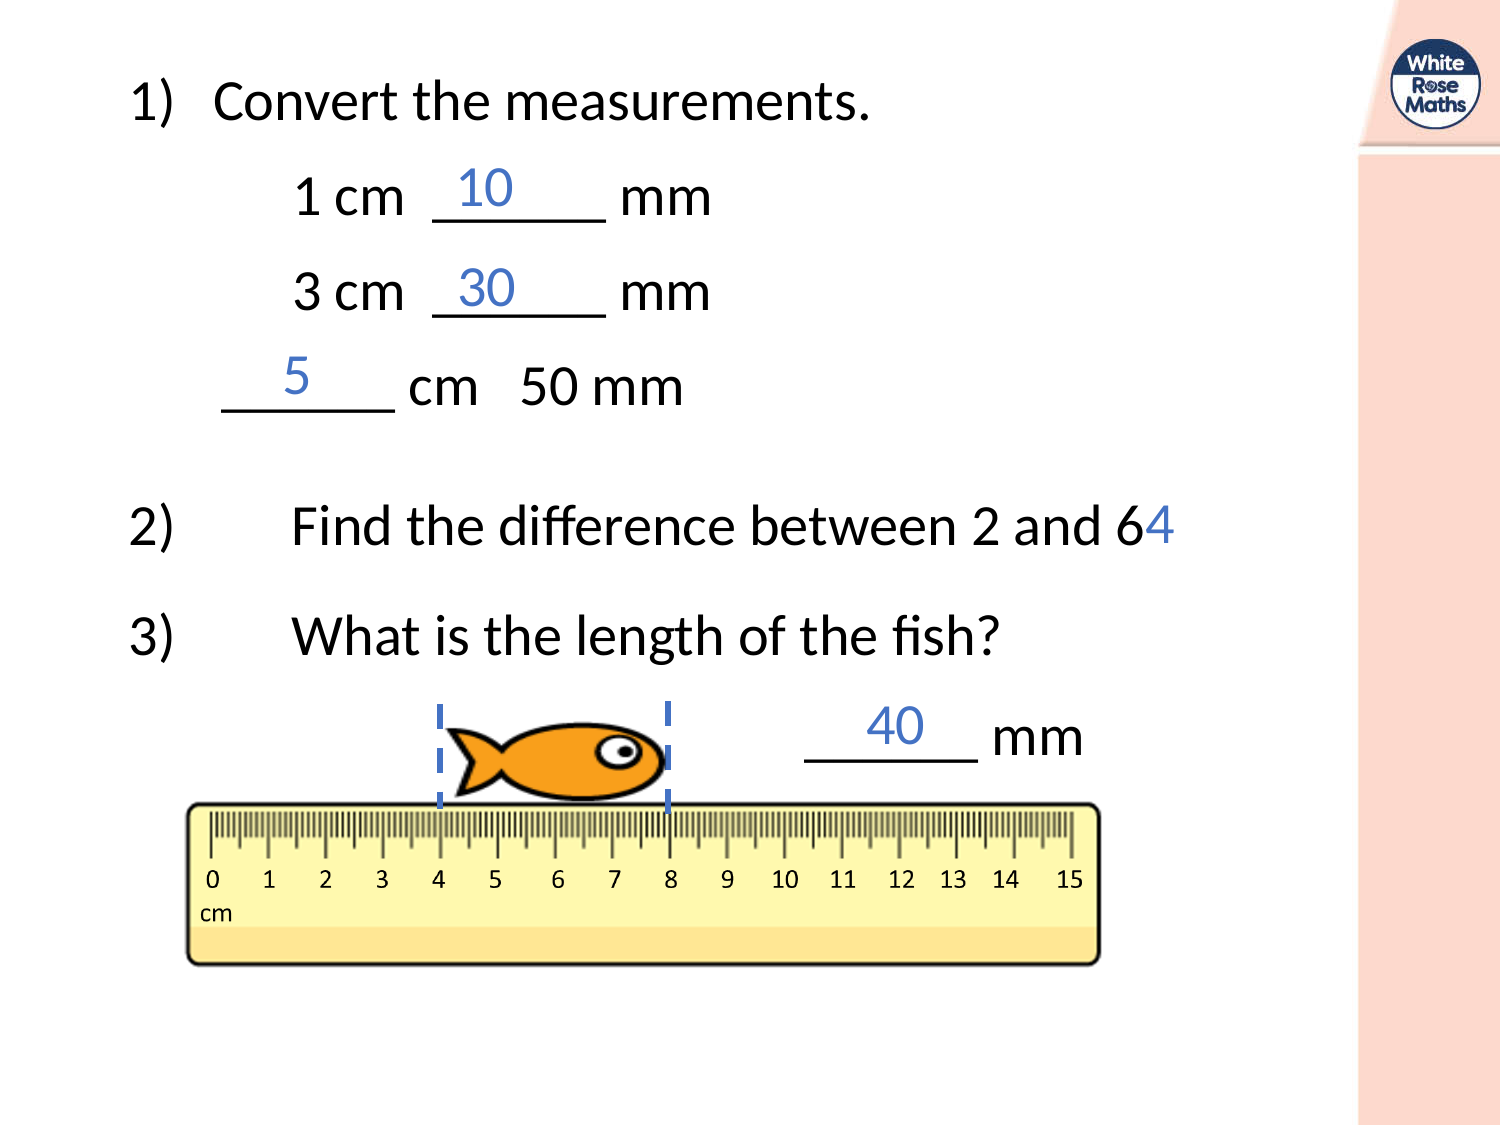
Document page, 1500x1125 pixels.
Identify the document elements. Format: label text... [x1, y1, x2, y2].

text_box 30 [442, 240, 539, 326]
picture [0, 0, 1500, 1125]
text_box 5 [267, 328, 364, 414]
text_box 4 [1131, 477, 1228, 563]
text_box 40 [851, 679, 948, 764]
text_box 10 [440, 140, 537, 226]
